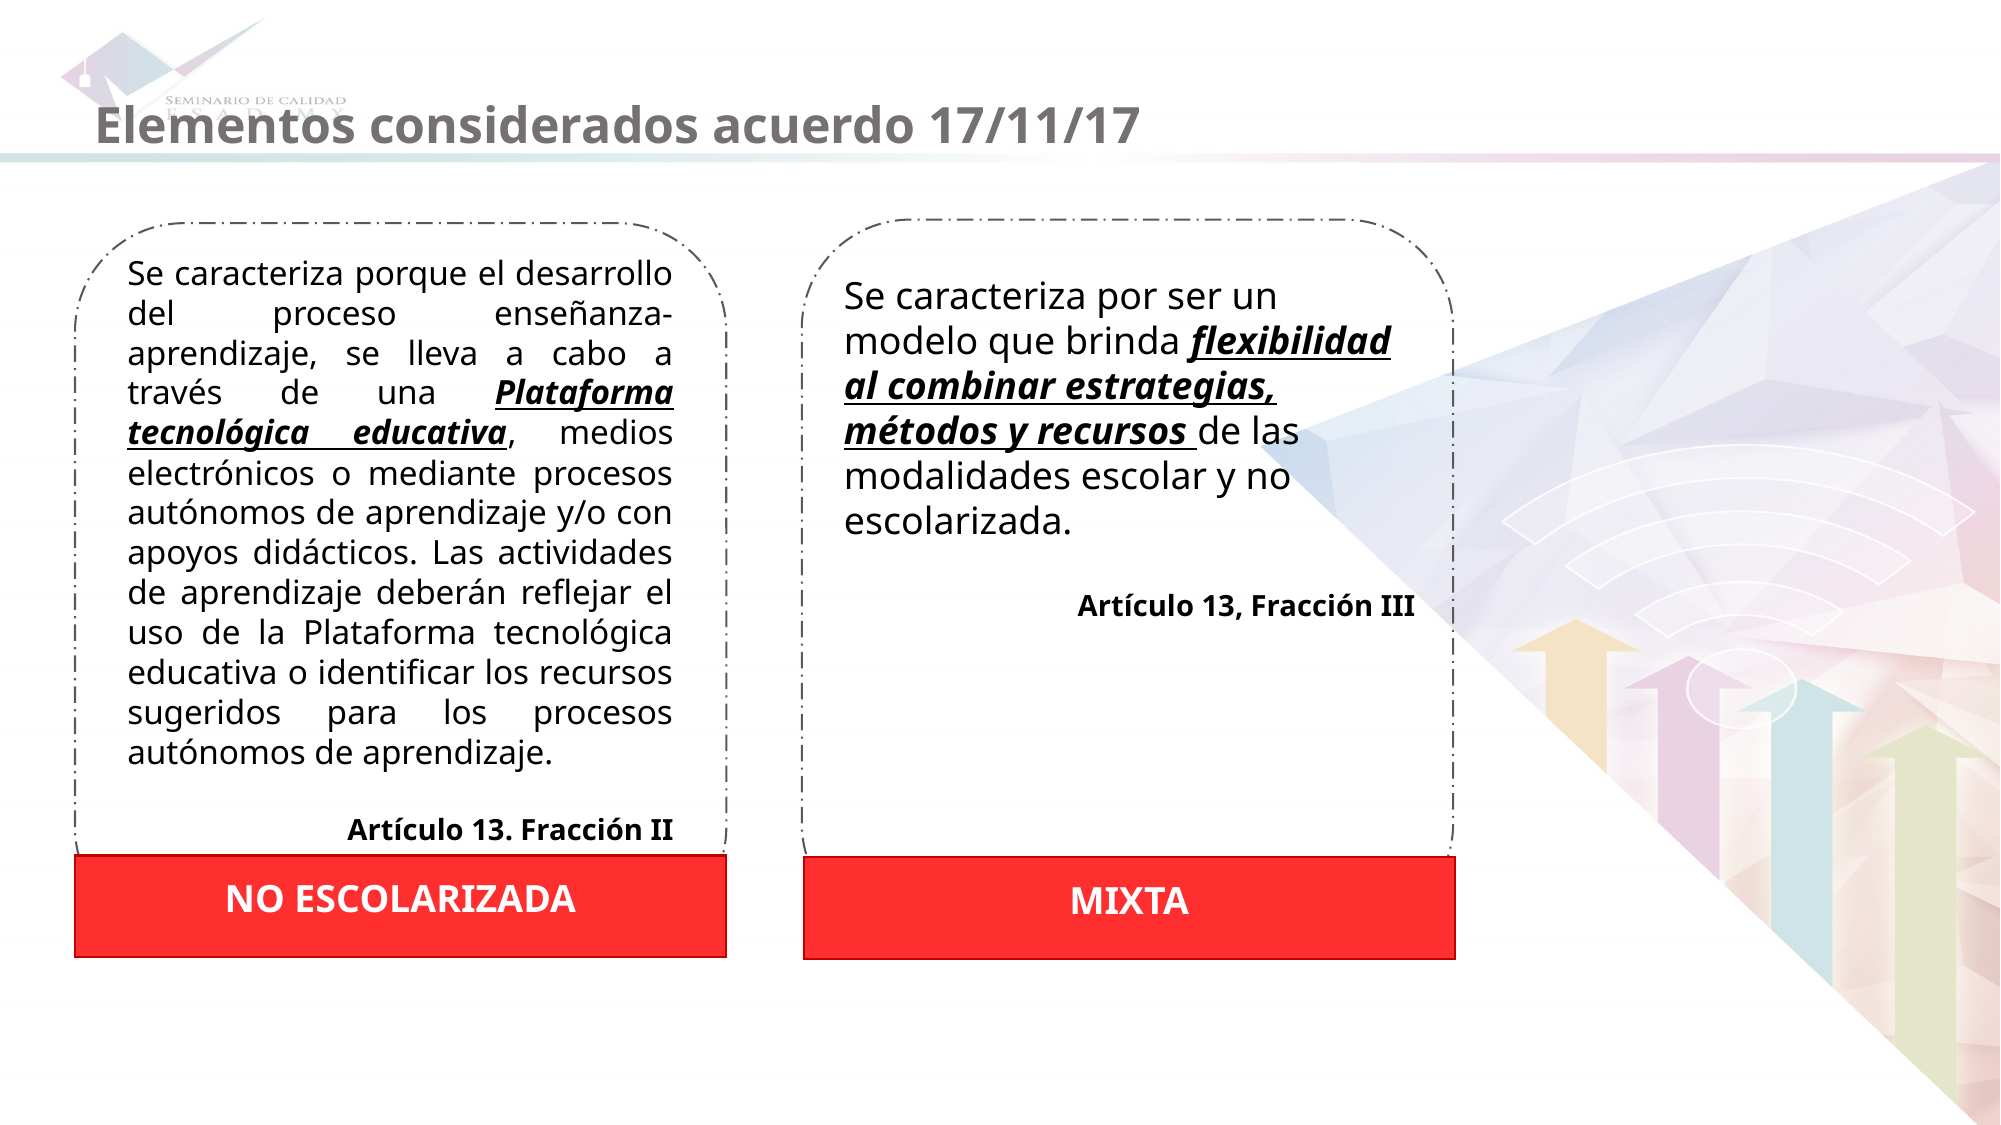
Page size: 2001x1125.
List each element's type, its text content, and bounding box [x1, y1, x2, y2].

text_box [800, 218, 1455, 856]
text_box NO ESCOLARIZADA [75, 867, 727, 928]
text_box [73, 248, 112, 854]
text_box Se caracteriza por ser un modelo que brinda flexibilidad al combinar estrategias, métodos y recursos de las modalidades escolar y no escolarizada. Artículo 13, Fracción III [829, 264, 1431, 675]
text_box [803, 856, 1456, 960]
text_box [117, 222, 684, 244]
text_box [74, 854, 727, 958]
text_box Se caracteriza porque el desarrollo del proceso enseñanza-aprendizaje, se lleva a cabo a través de una Plataforma tecnológica educativa, medios electrónicos o mediante procesos autónomos de aprendizaje y/o con apoyos didácticos. Las actividades de aprendizaje deberán reflejar el uso de la Plataforma tecnológica educativa o identificar los recursos sugeridos para los procesos autónomos de aprendizaje. Artículo 13. Fracción II [112, 244, 689, 854]
text_box [689, 248, 728, 854]
text_box Elementos considerados acuerdo 17/11/17 [80, 86, 1528, 162]
text_box MIXTA [803, 869, 1455, 930]
